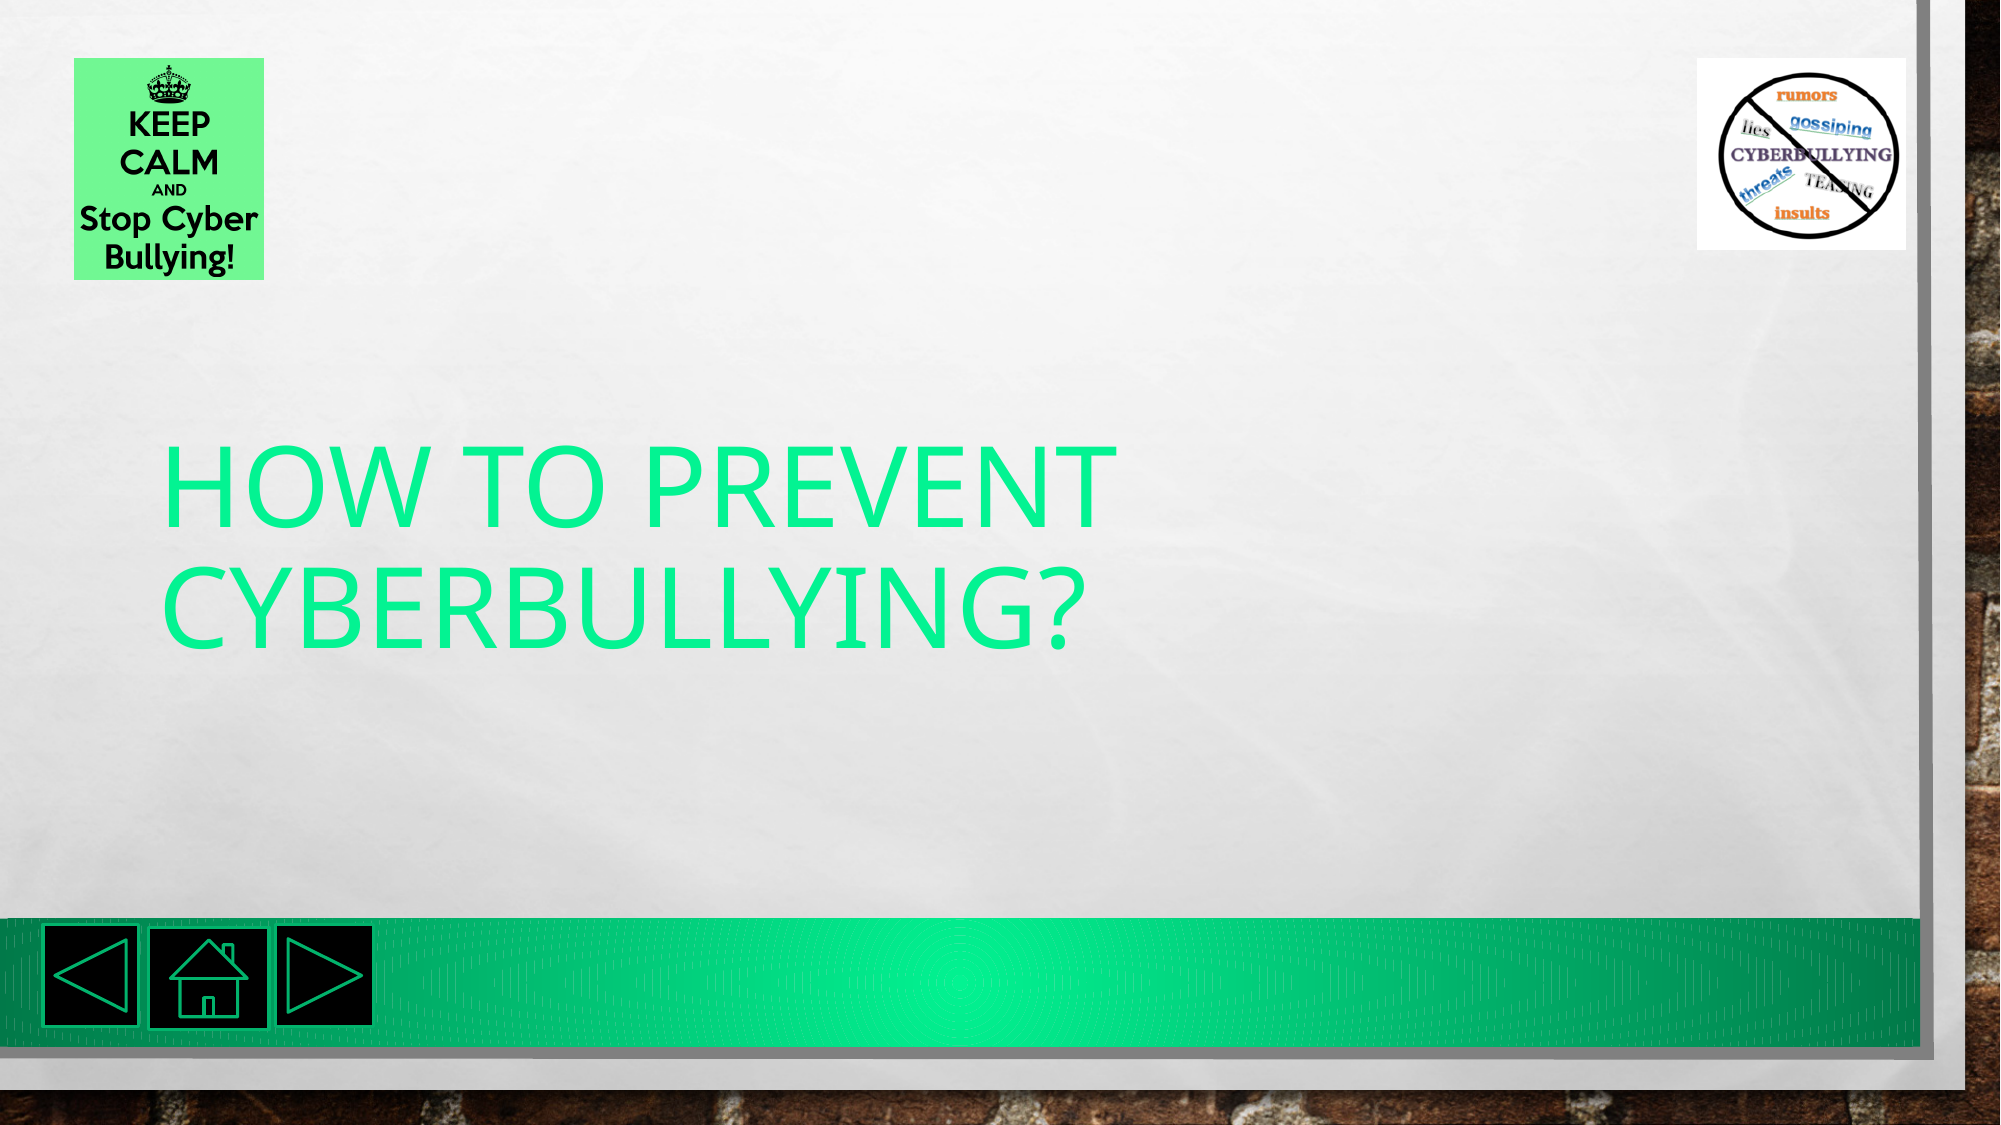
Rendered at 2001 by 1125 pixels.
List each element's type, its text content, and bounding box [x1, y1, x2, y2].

title How to prevent cyberbullying? [143, 457, 1850, 646]
picture [0, 0, 2000, 1125]
text_box [274, 923, 375, 1028]
picture [1697, 58, 1906, 250]
text_box [41, 923, 140, 1028]
text_box [147, 926, 271, 1031]
picture [74, 58, 264, 280]
